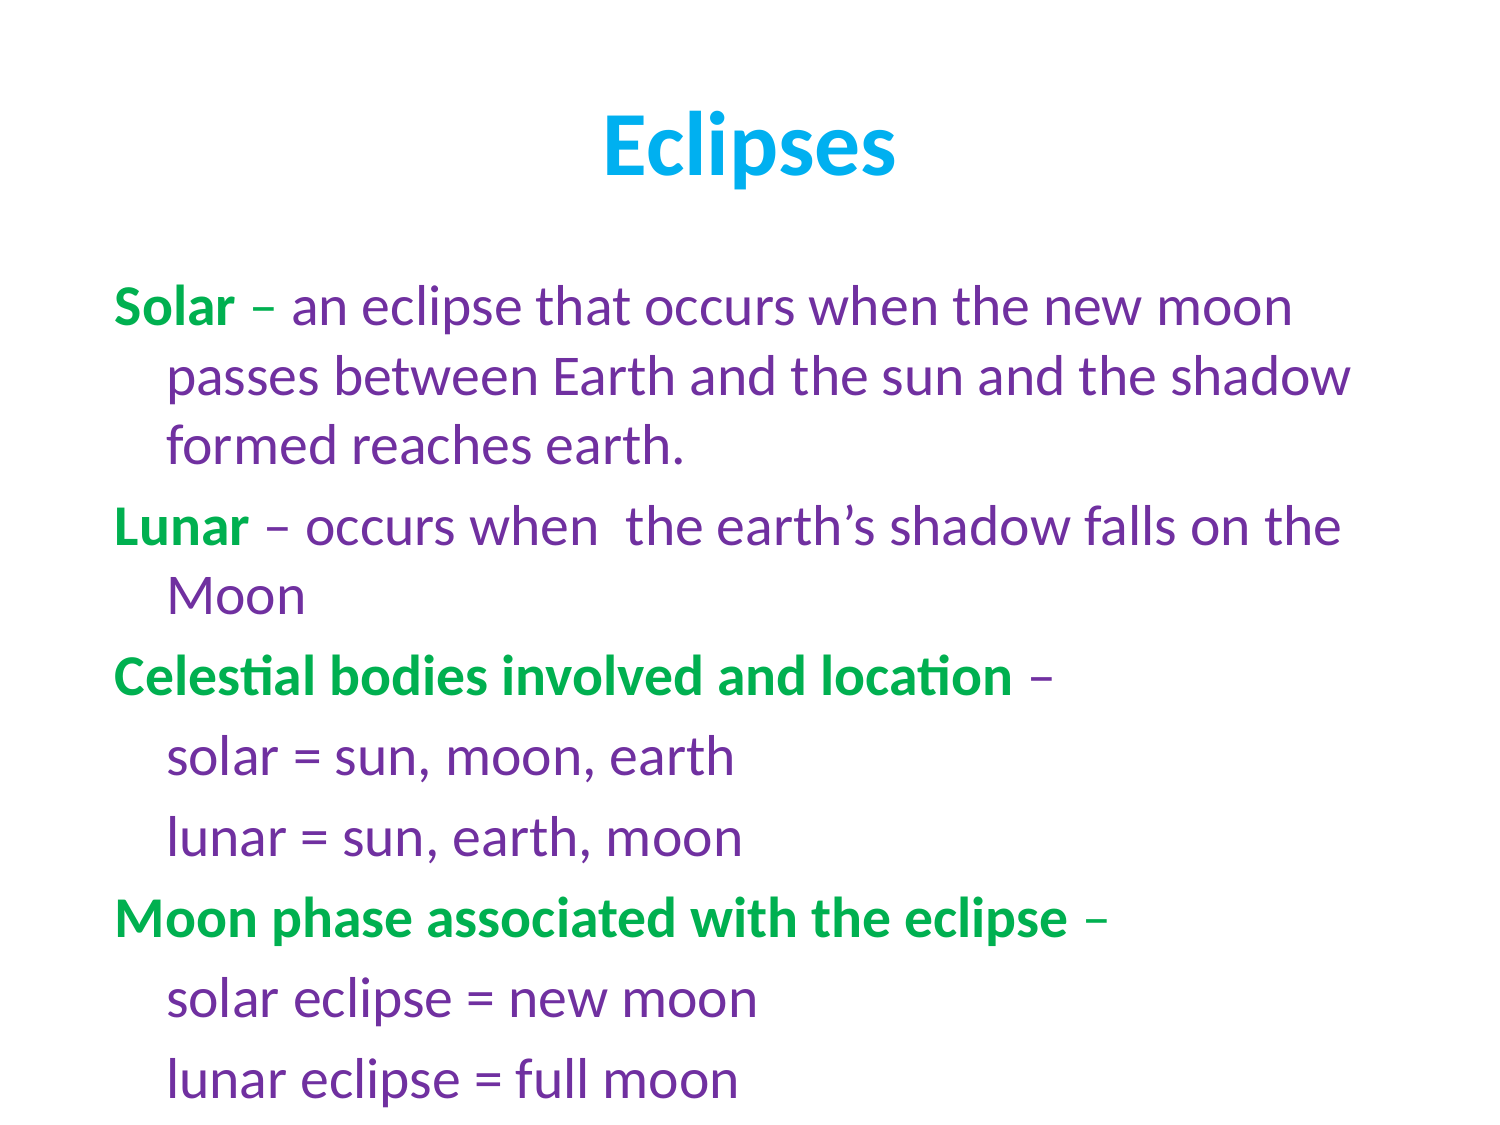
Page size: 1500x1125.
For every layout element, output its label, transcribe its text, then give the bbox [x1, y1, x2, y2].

list Solar – an eclipse that occurs when the new moon passes between Earth and the sun and the shadow formed reaches earth. Lunar – occurs when the earth’s shadow falls on the Moon Celestial bodies involved and location – solar = sun, moon, earth lunar = sun, earth, moon Moon phase associated with the eclipse – solar eclipse = new moon lunar eclipse = full moon [99, 187, 1475, 1125]
title Eclipses [75, 45, 1425, 233]
